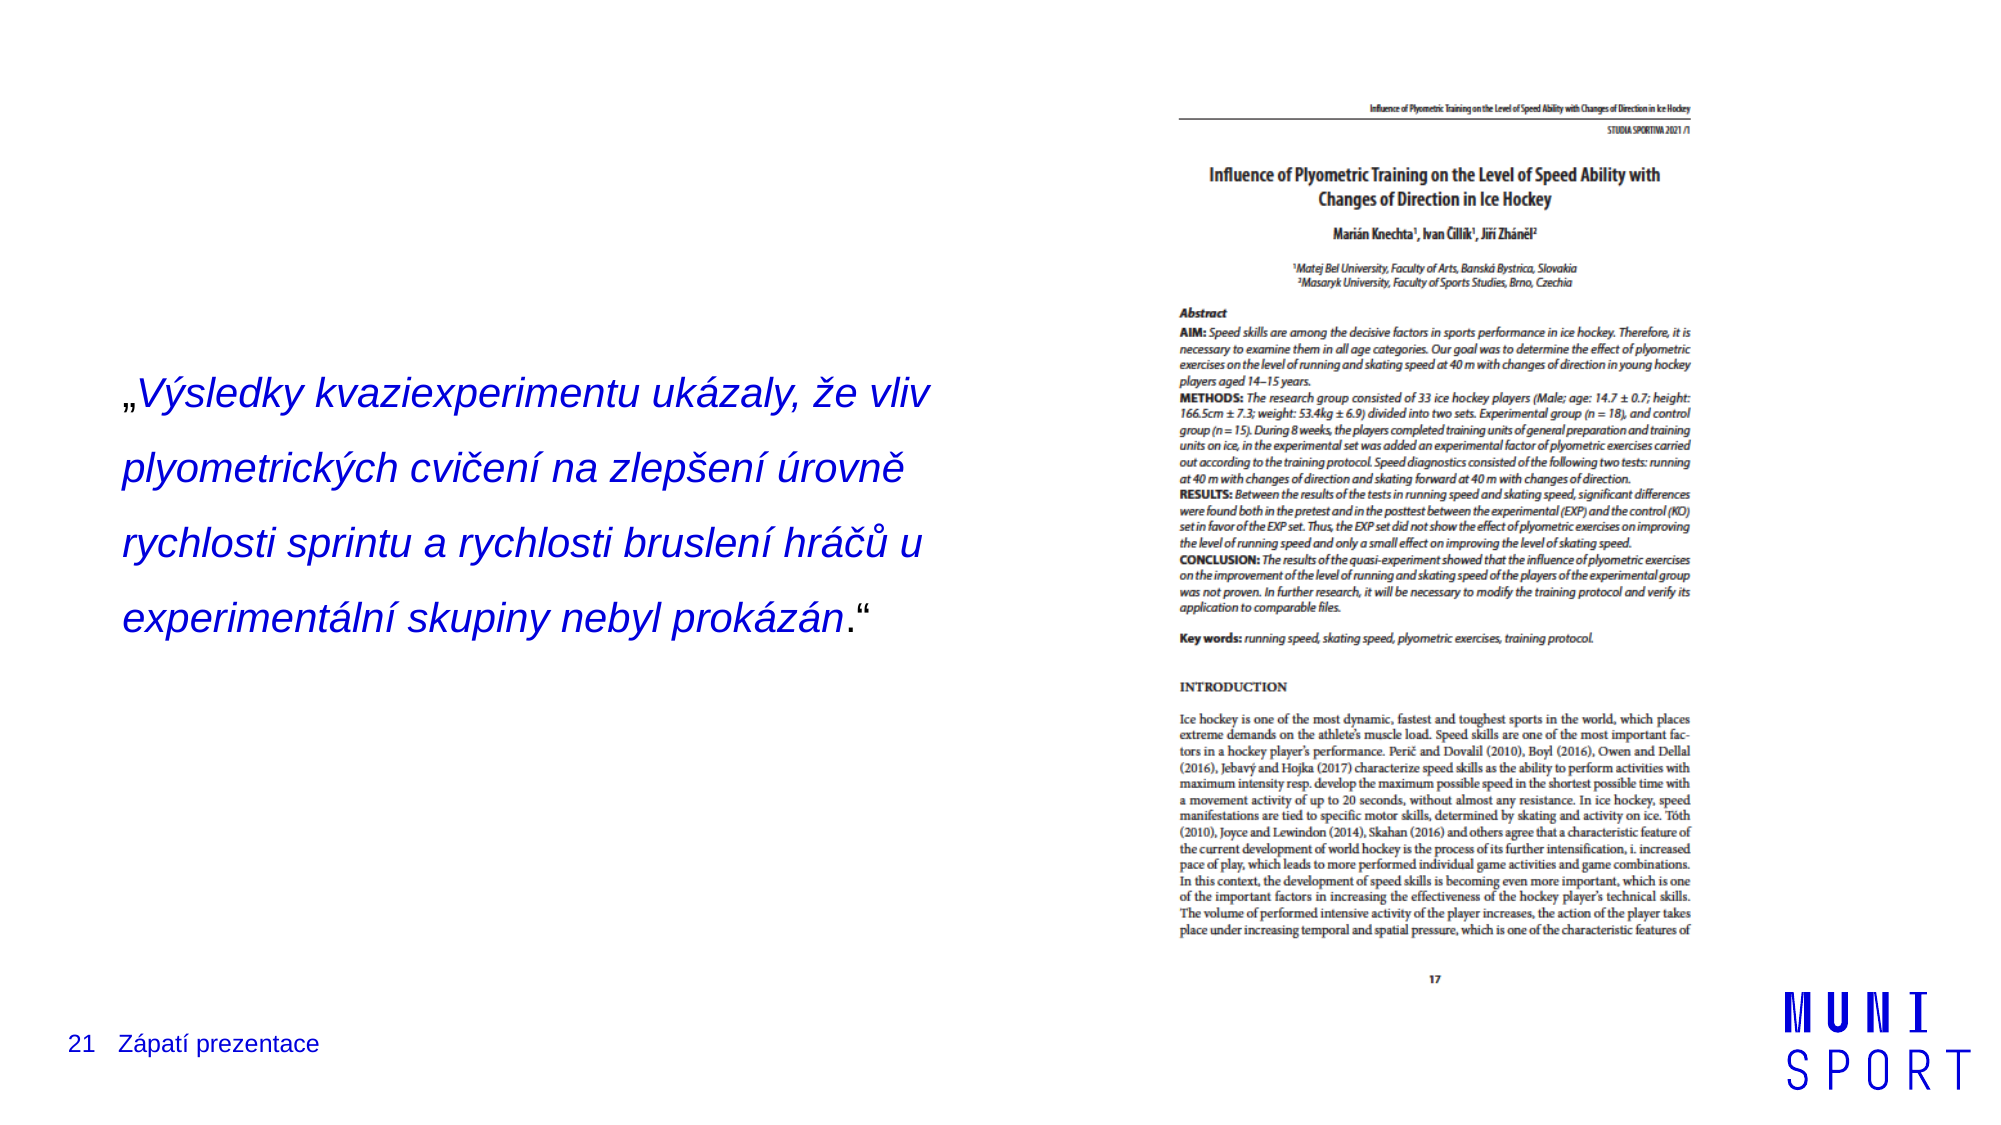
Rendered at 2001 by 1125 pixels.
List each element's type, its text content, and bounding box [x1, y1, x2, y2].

footer Zápatí prezentace [118, 1021, 1418, 1063]
list „Výsledky kvaziexperimentu ukázaly, že vliv plyometrických cvičení na zlepšení úrovně rychlosti sprintu a rychlosti bruslení hráčů u experimentální skupiny nebyl prokázán.“ [110, 340, 967, 902]
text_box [1107, 71, 1763, 1018]
slide_number 21 [67, 1021, 110, 1063]
